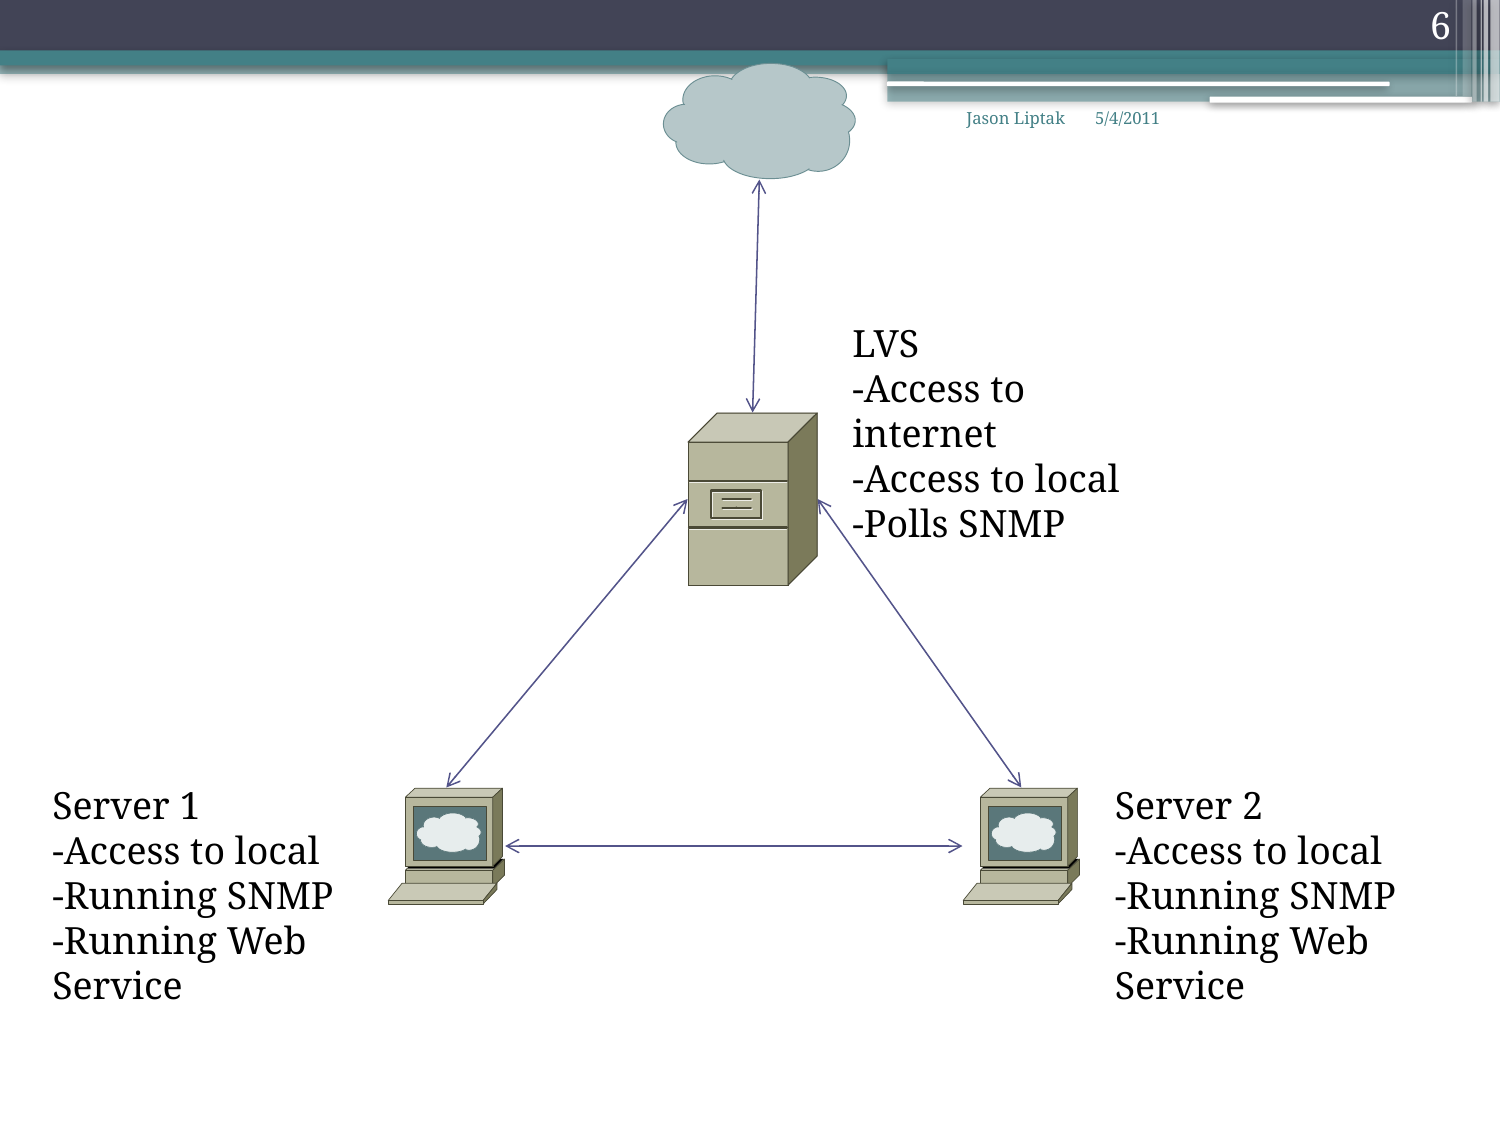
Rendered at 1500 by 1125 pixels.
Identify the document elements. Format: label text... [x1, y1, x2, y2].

picture [687, 412, 818, 586]
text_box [817, 498, 1022, 788]
text_box Server 2 -Access to local -Running SNMP -Running Web Service [1099, 774, 1475, 1015]
picture [962, 787, 1081, 905]
text_box Server 1 -Access to local -Running SNMP -Running Web Service [37, 774, 413, 1015]
text_box LVS -Access to internet -Access to local -Polls SNMP [837, 312, 1175, 553]
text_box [446, 498, 688, 788]
picture [662, 62, 857, 180]
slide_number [1080, 100, 1238, 176]
footer Jason Liptak [862, 100, 1080, 176]
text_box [639, 292, 873, 300]
slide_number 6 [1341, 0, 1466, 61]
picture [387, 787, 506, 905]
